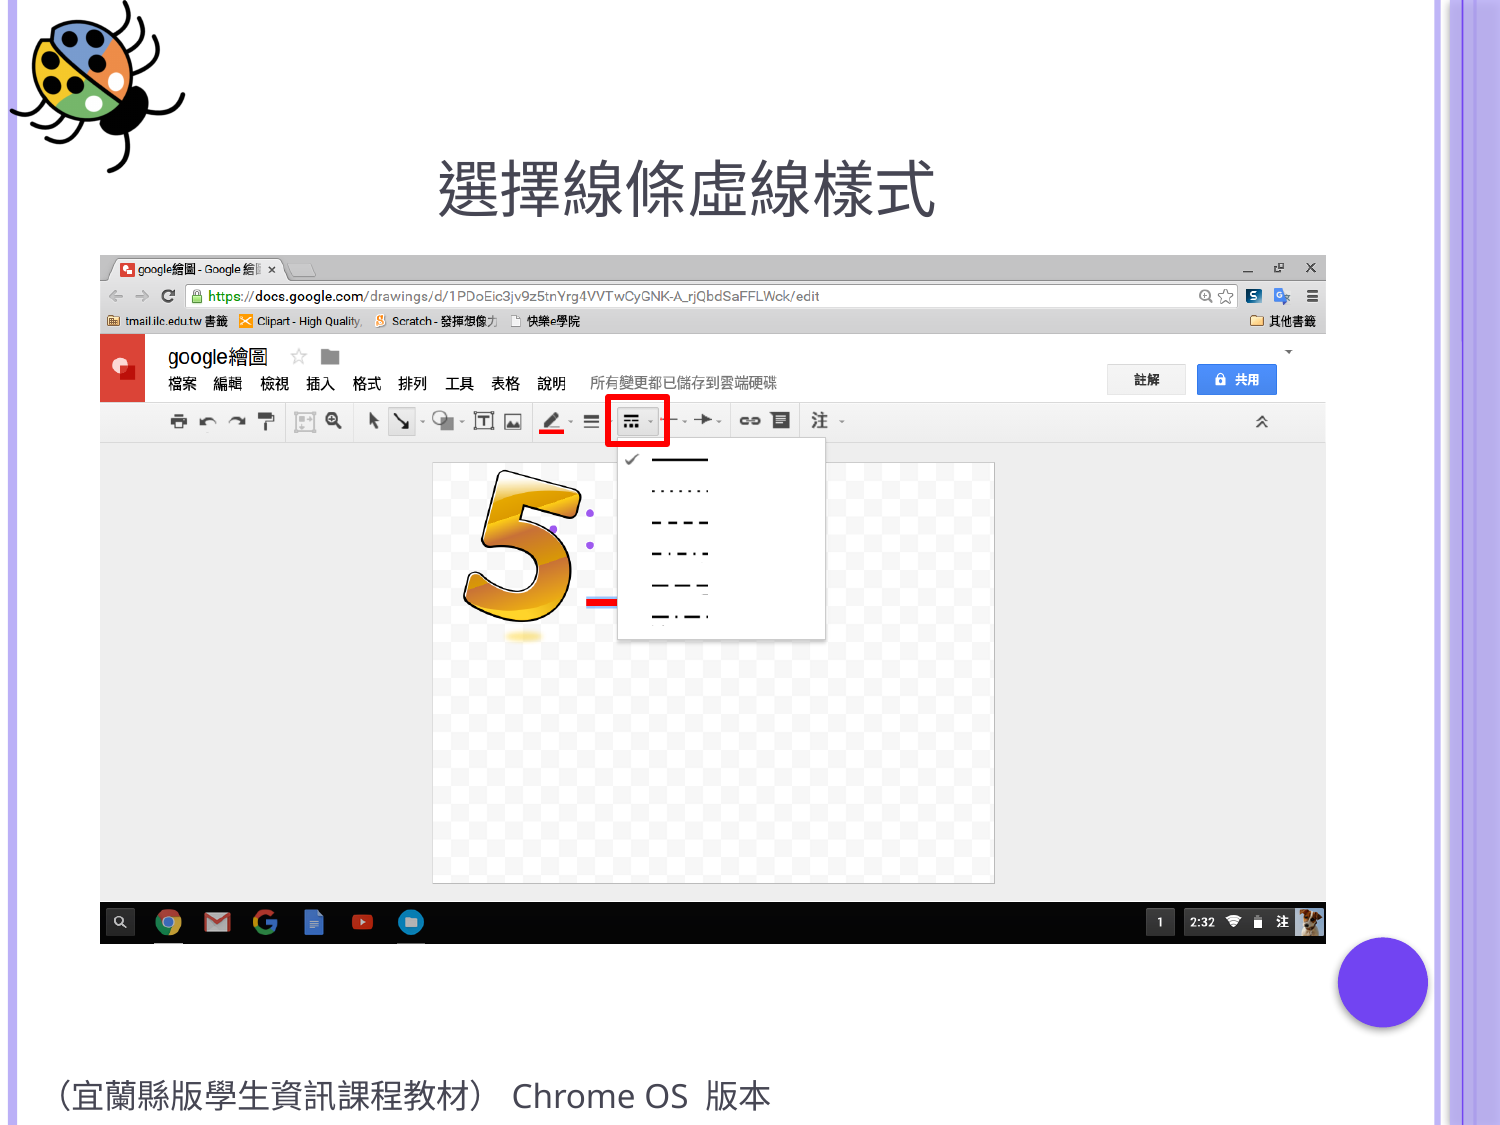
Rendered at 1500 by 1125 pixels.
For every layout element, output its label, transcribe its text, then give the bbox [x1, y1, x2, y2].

picture [430, 466, 609, 645]
footer （宜蘭縣版學生資訊課程教材）Chrome OS 版本 [23, 1065, 809, 1125]
picture [0, 0, 169, 176]
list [99, 254, 1326, 945]
title 選擇線條虛線樣式 [75, 45, 1300, 233]
